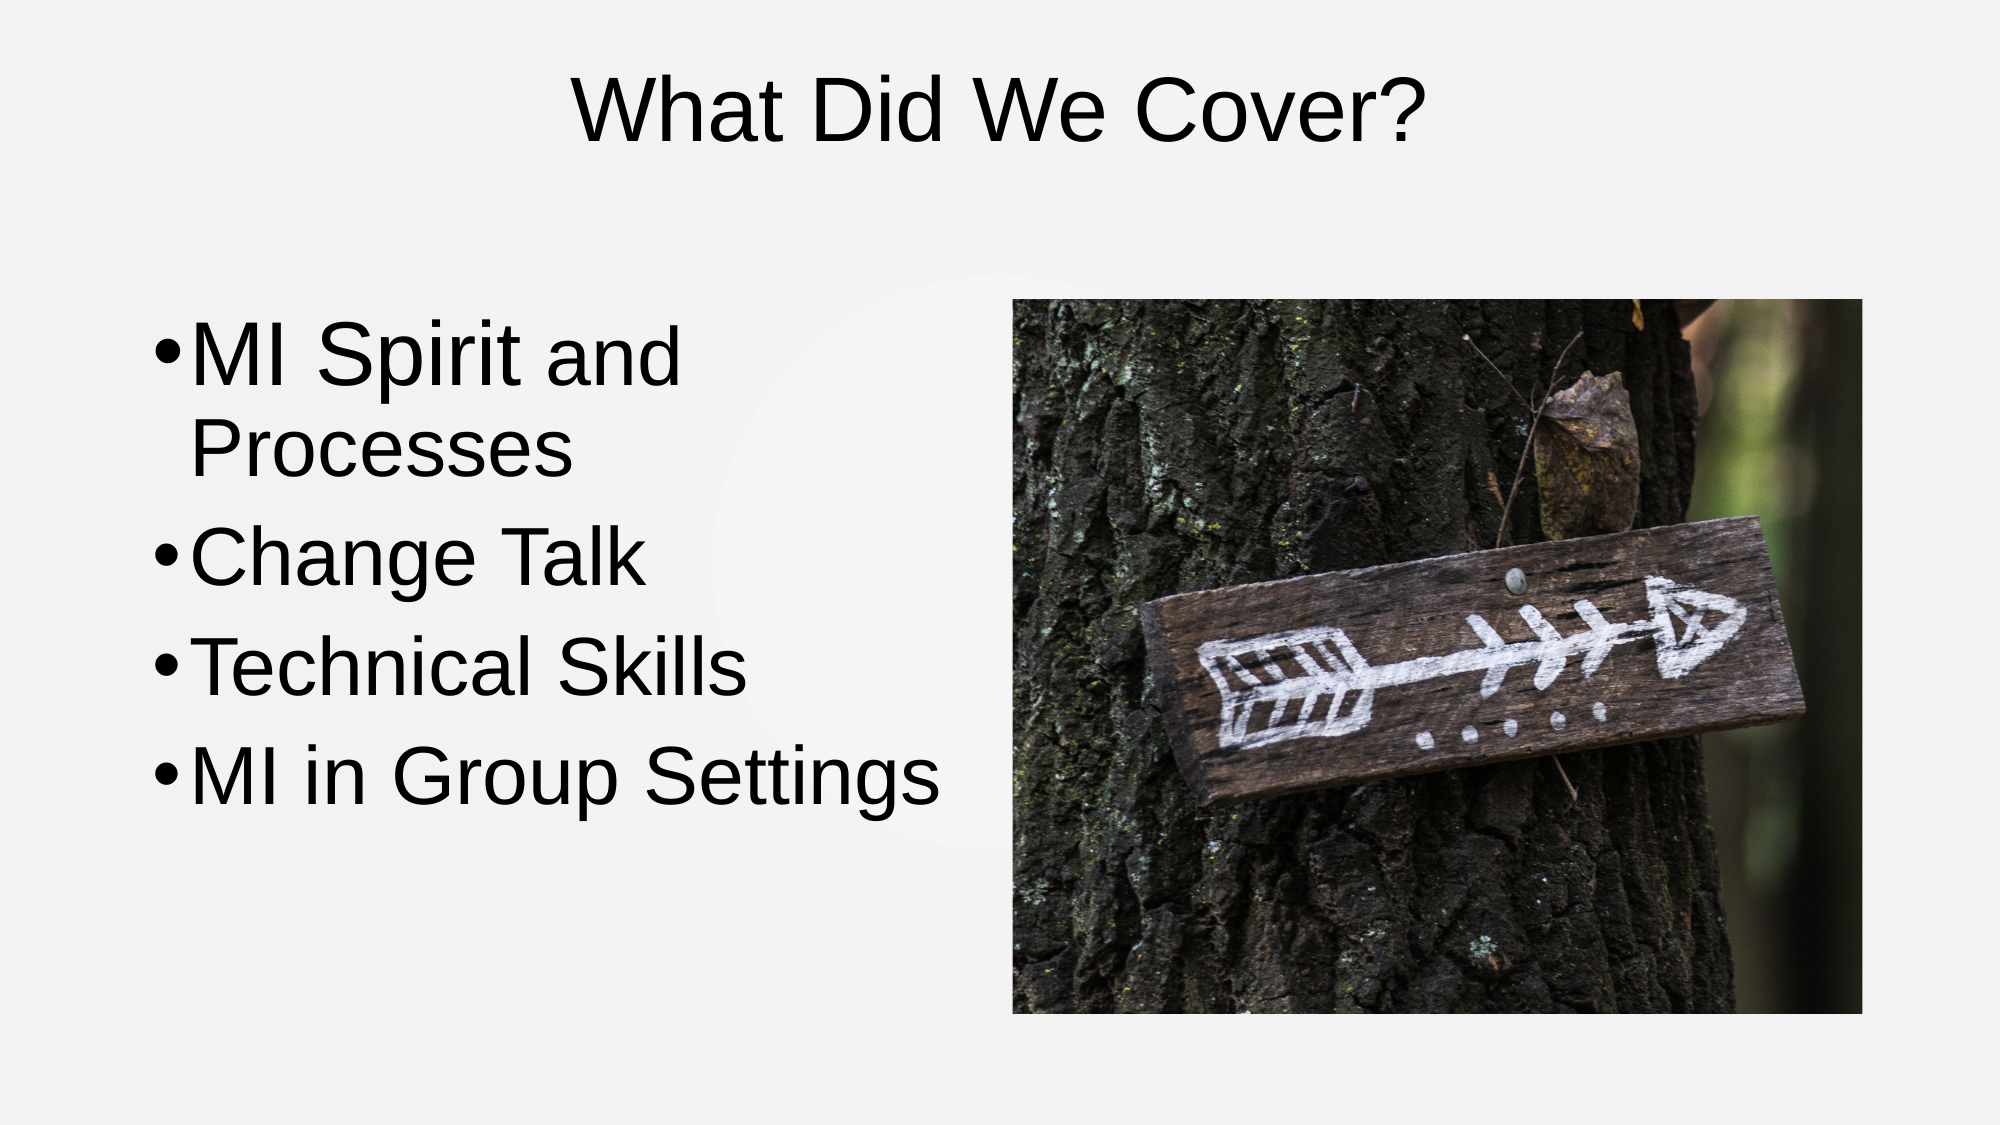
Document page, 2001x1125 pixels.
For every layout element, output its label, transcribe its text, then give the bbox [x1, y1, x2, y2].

title What Did We Cover? [137, 3, 1863, 221]
picture [1012, 299, 1863, 1014]
list MI Spirit and Processes Change Talk Technical Skills MI in Group Settings [137, 299, 1012, 832]
